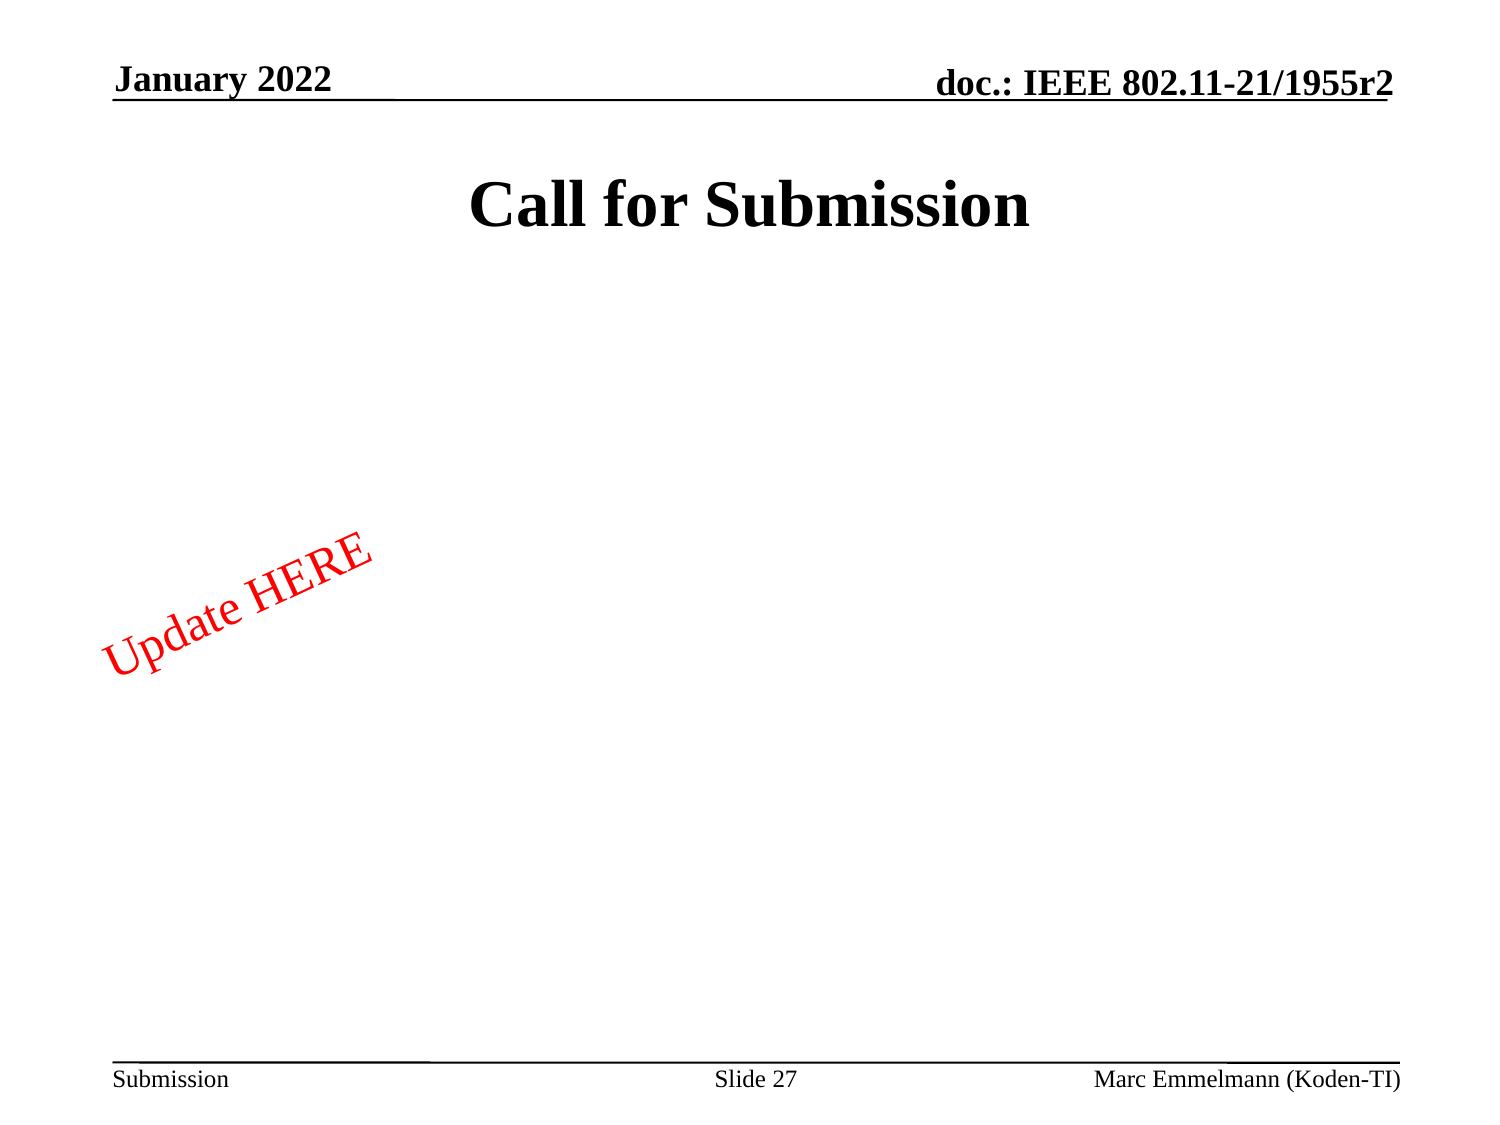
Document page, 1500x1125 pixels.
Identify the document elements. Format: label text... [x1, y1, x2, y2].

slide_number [114, 54, 423, 100]
title Call for Submission [112, 112, 1388, 288]
footer Marc Emmelmann (Koden-TI) [878, 1061, 1402, 1093]
text_box Update HERE [76, 500, 396, 702]
slide_number Slide 27 [712, 1061, 800, 1123]
